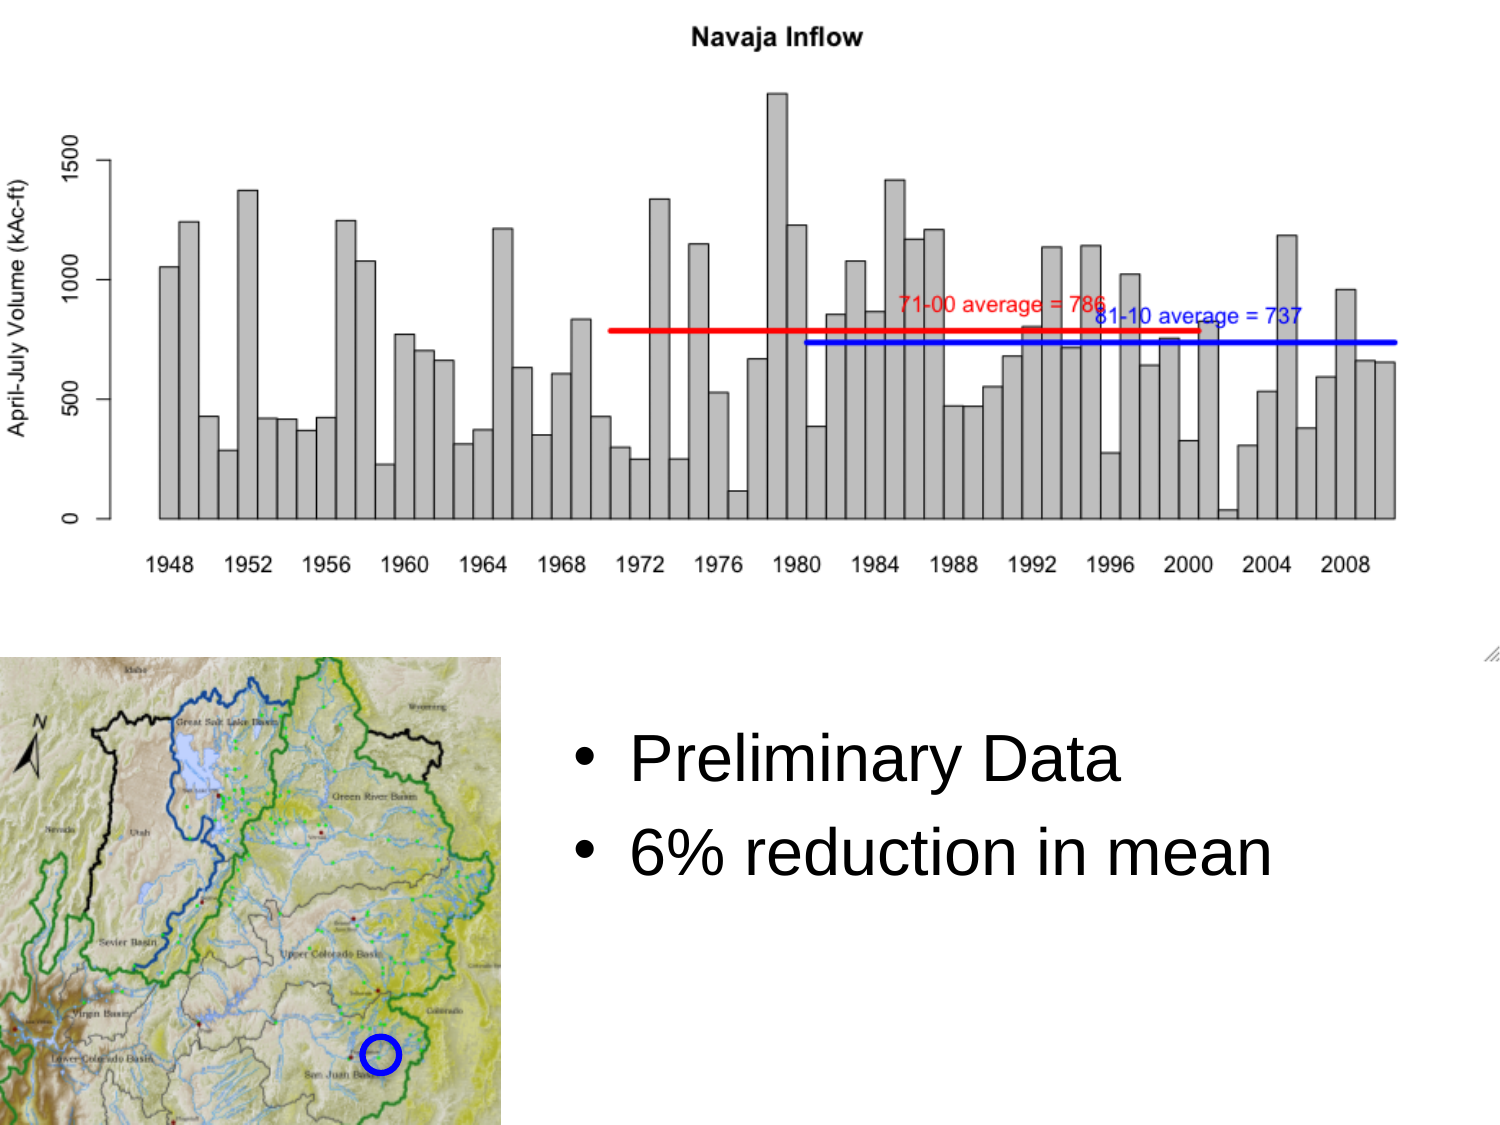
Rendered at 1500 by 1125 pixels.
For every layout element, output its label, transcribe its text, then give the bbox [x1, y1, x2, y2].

text_box Preliminary Data 6% reduction in mean [558, 707, 1425, 1055]
picture [0, 0, 1500, 1125]
